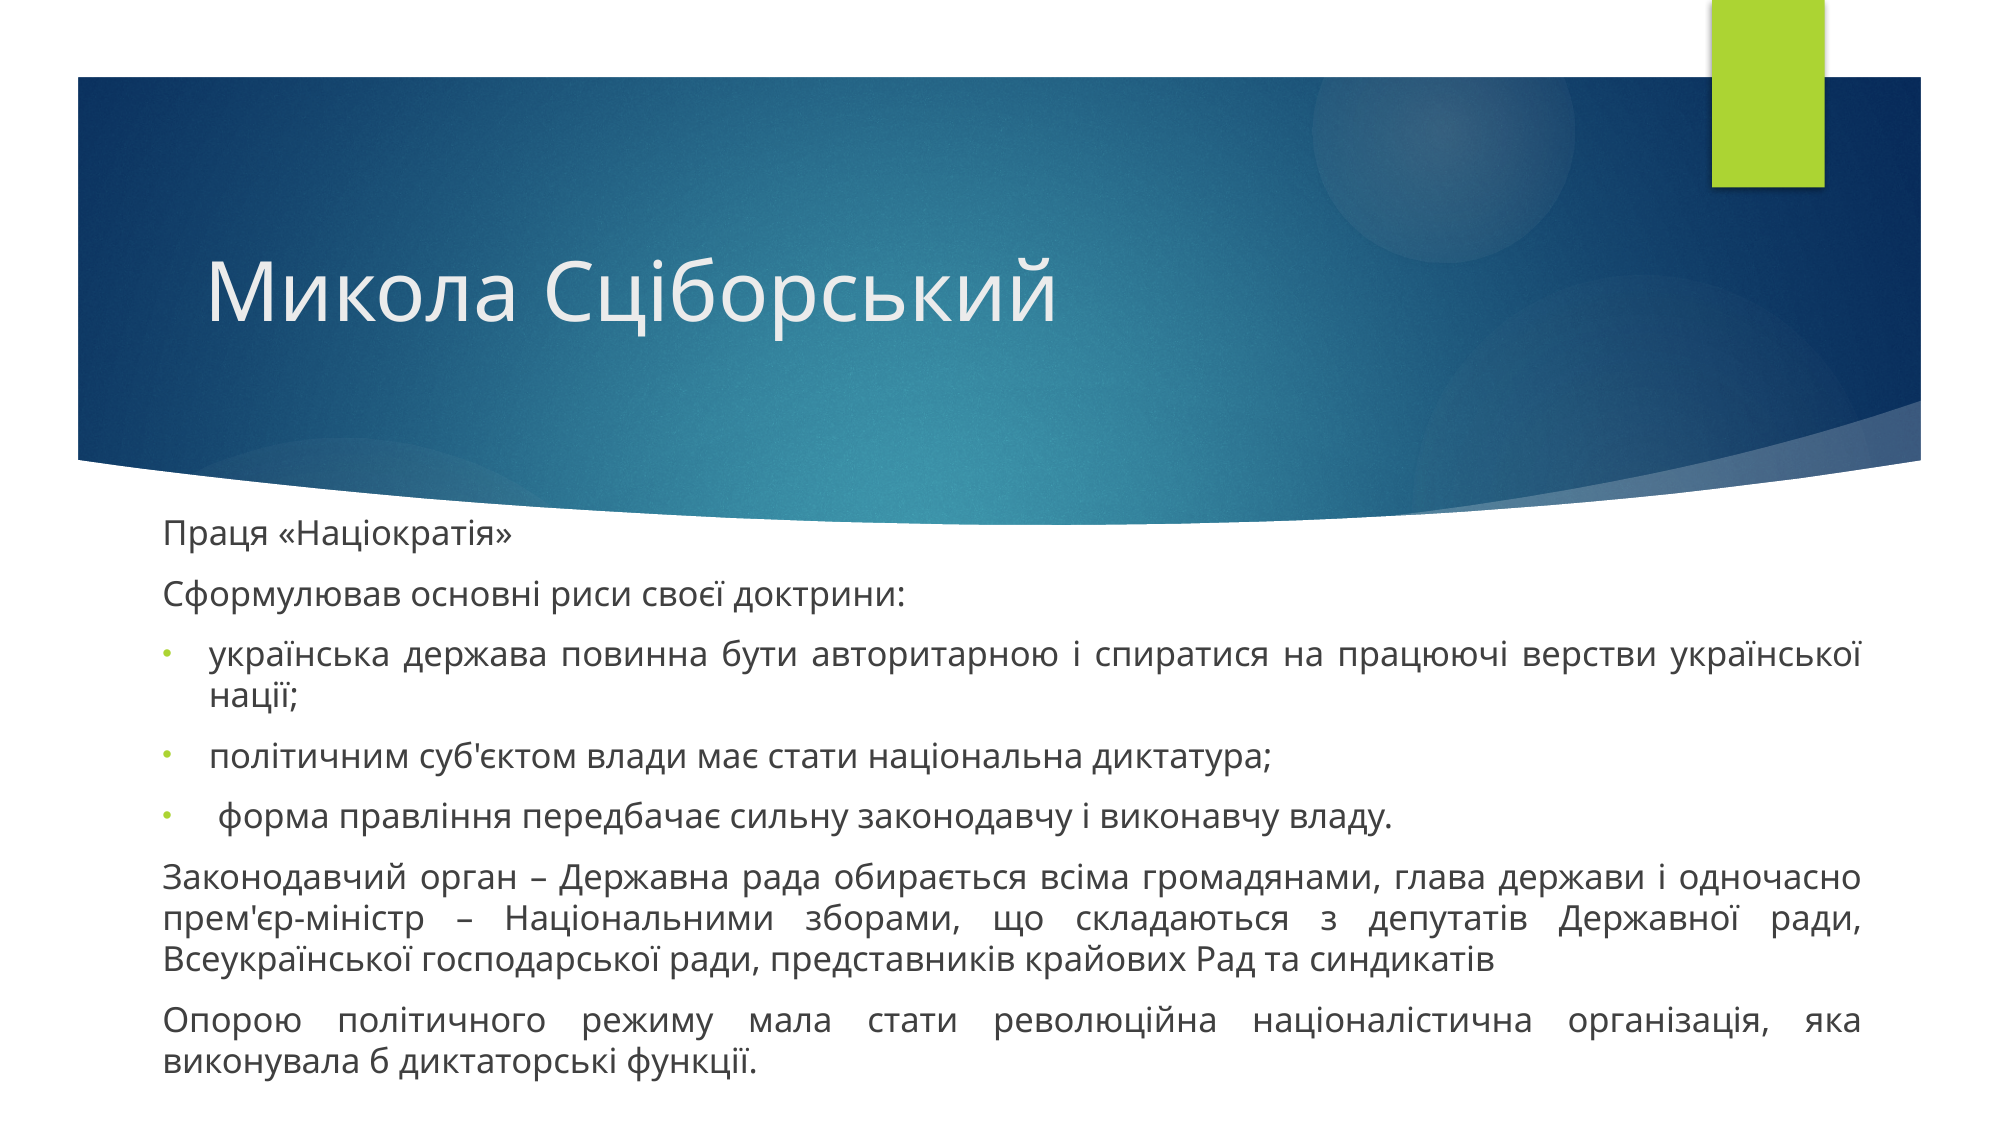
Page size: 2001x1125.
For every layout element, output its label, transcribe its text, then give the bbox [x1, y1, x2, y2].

list Праця «Націократія» Сформулював основні риси своєї доктрини: українська держава повинна бути авторитарною і спиратися на працюючі верстви української нації; політичним суб'єктом влади має стати національна диктатура; форма правління передбачає сильну законодавчу і виконавчу владу. Законодавчий орган – Державна рада обирається всіма громадянами, глава держави і одночасно прем'єр-міністр – Національними зборами, що складаються з депутатів Державної ради, Всеукраїнської господарської ради, представників крайових Рад та синдикатів Опорою політичного режиму мала стати революційна націоналістична організація, яка виконувала б диктаторські функції. [147, 500, 1878, 1091]
title Микола Сціборський [189, 174, 1638, 401]
